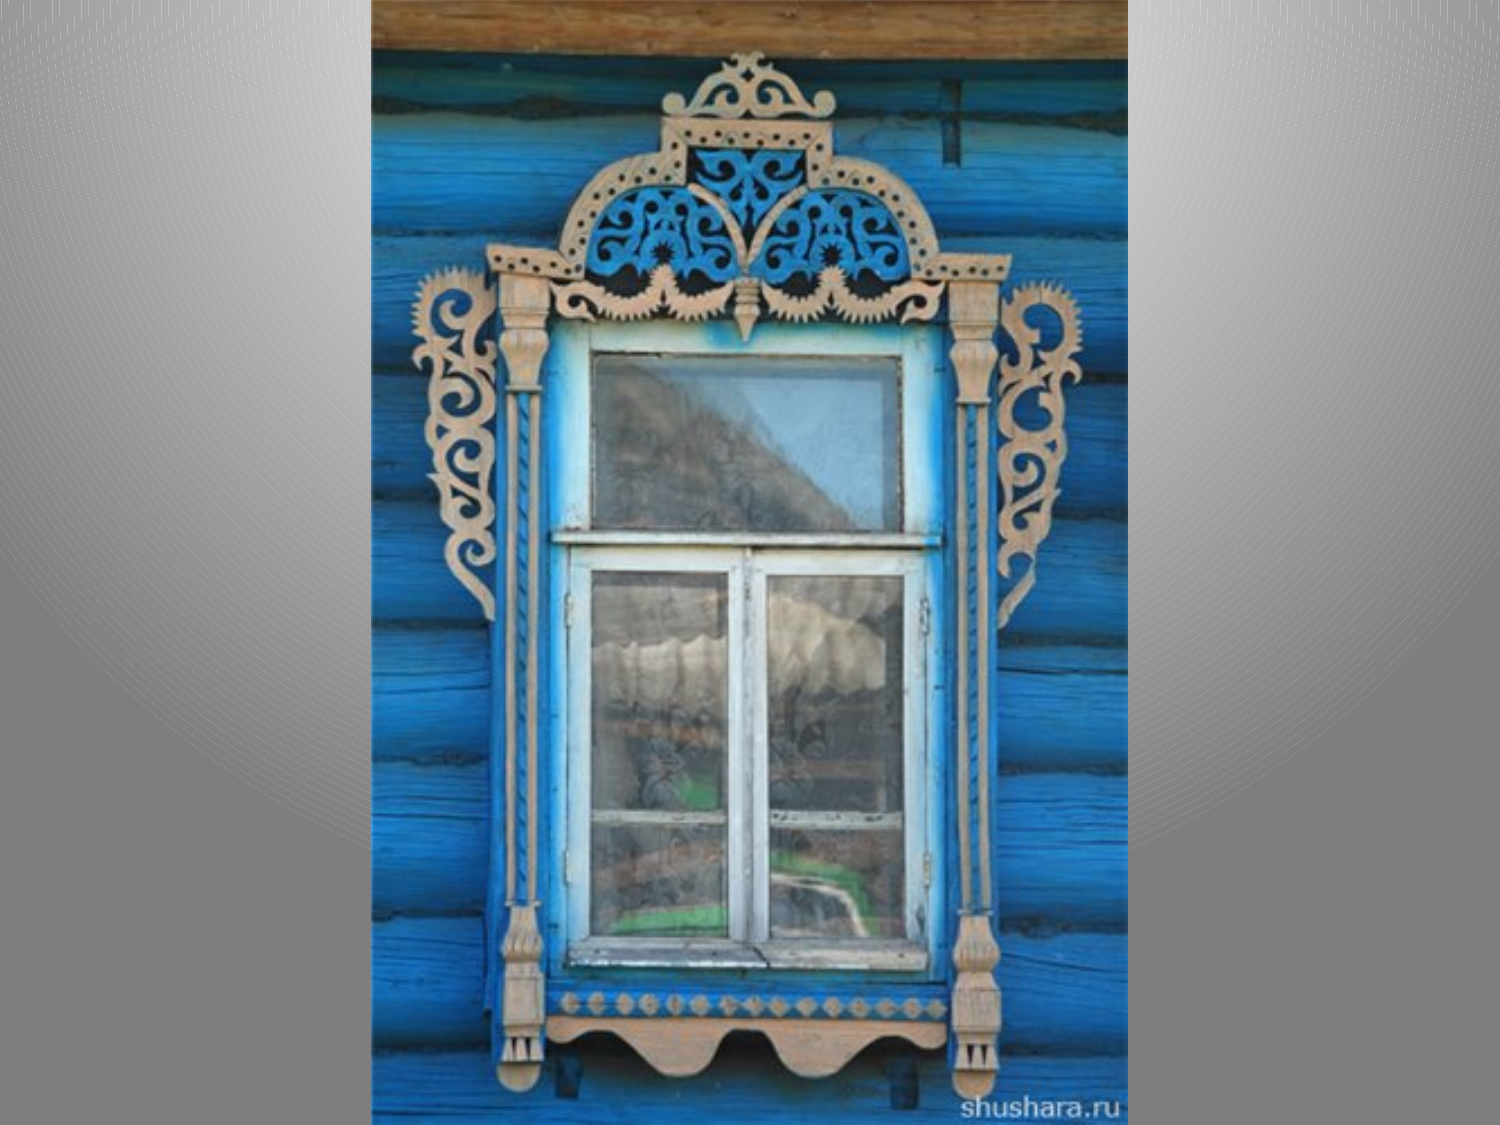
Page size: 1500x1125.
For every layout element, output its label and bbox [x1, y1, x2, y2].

picture [371, 0, 1129, 1125]
